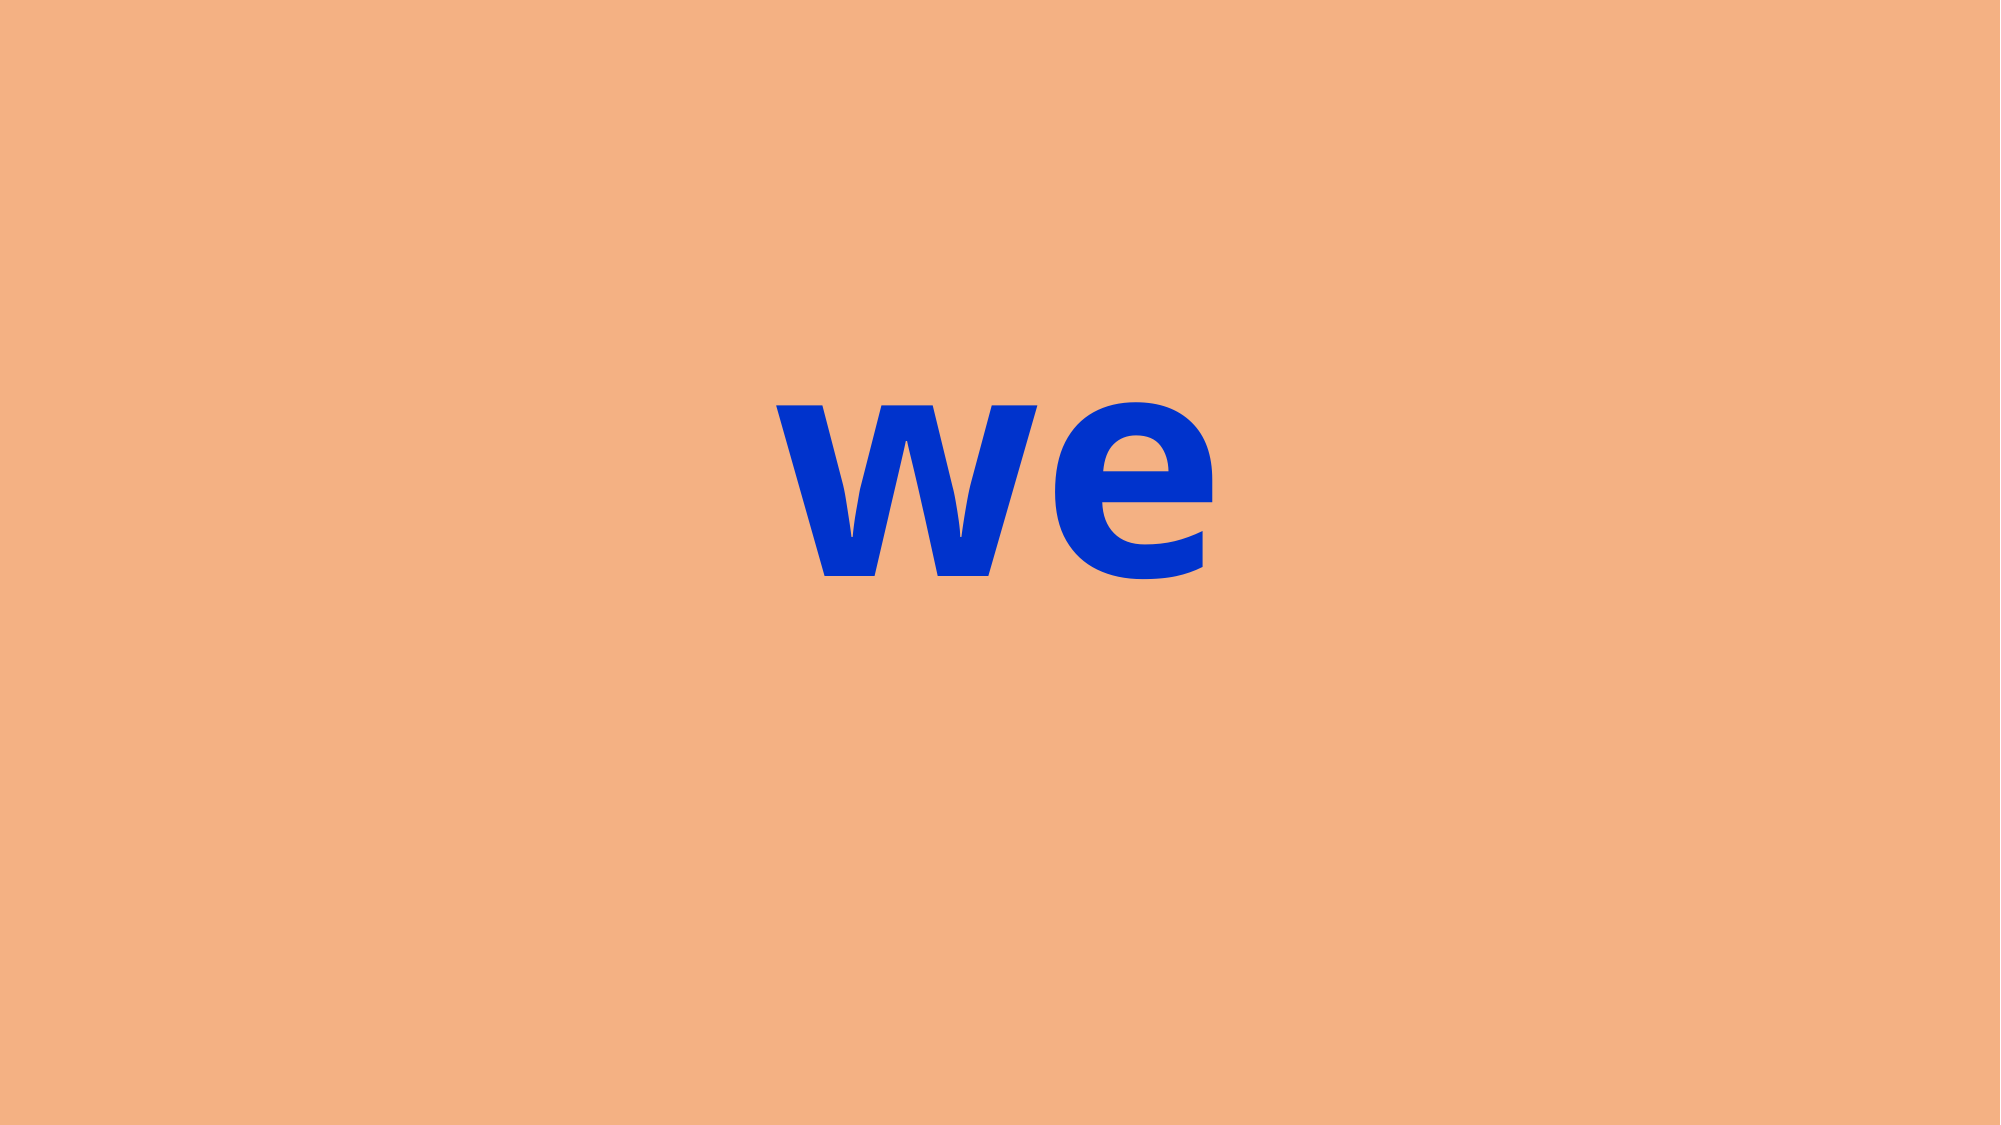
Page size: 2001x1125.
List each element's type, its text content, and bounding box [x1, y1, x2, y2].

list we [137, 299, 1863, 1014]
